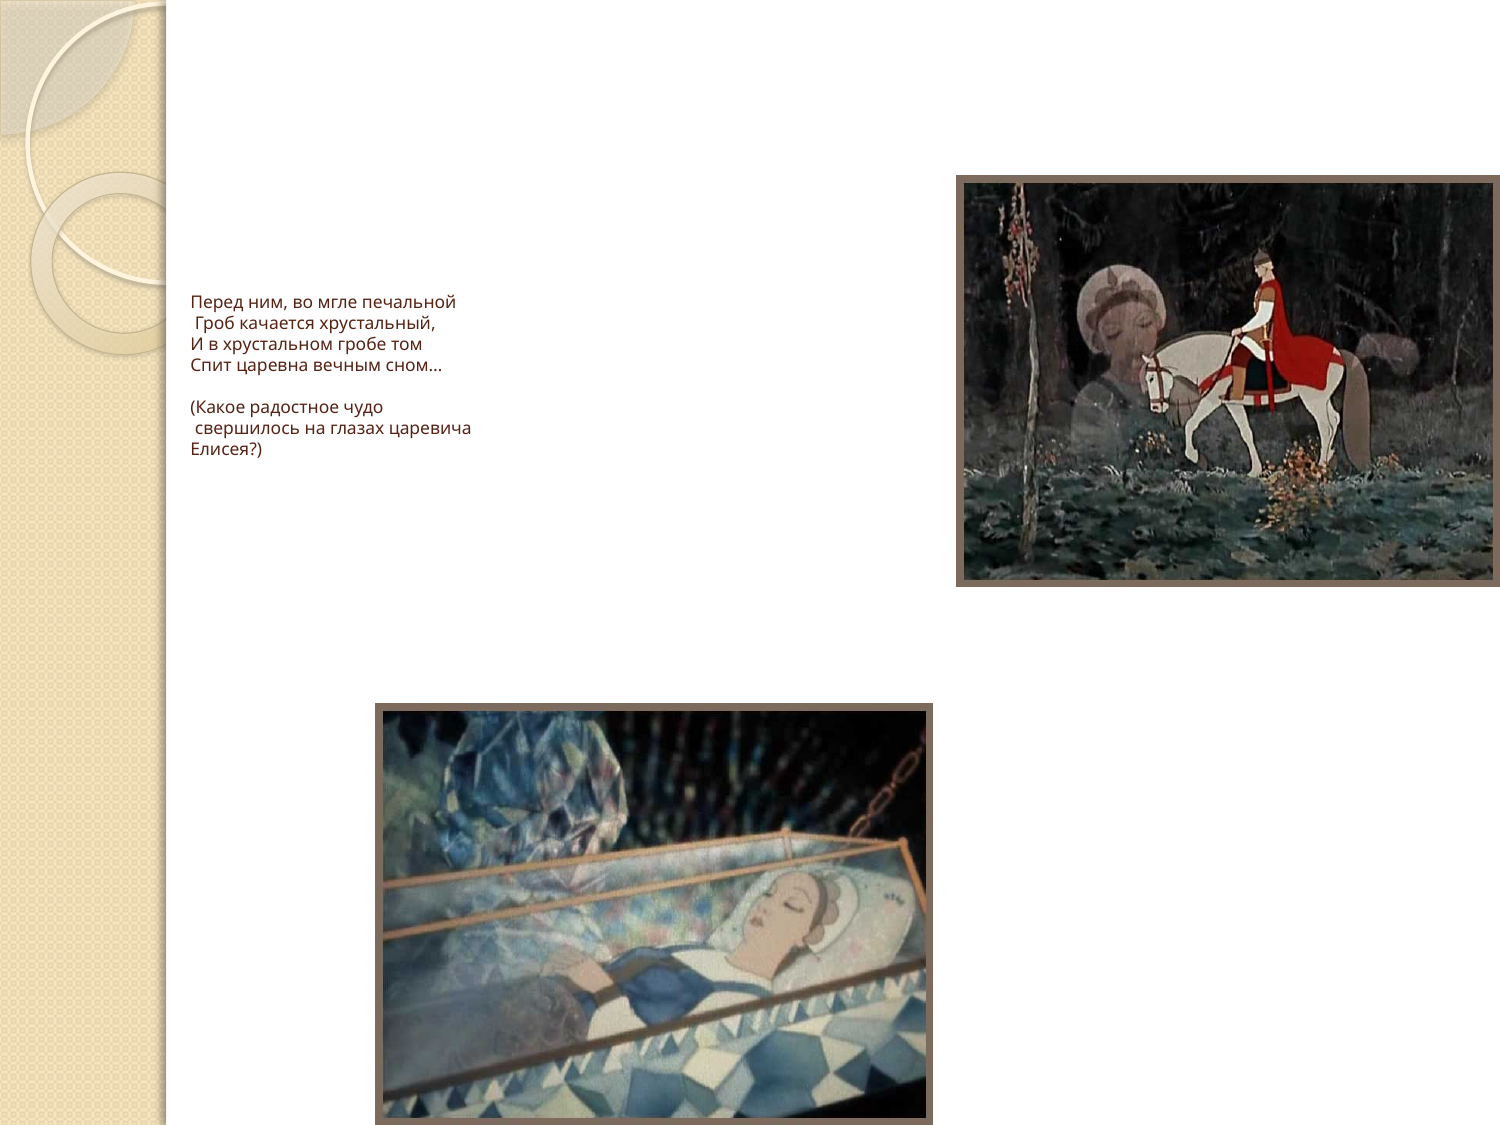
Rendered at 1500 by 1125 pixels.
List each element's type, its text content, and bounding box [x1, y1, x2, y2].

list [374, 703, 934, 1125]
picture [956, 175, 1500, 587]
title Перед ним, во мгле печальной Гроб качается хрустальный, И в хрустальном гробе том Спит царевна вечным сном… (Какое радостное чудо свершилось на глазах царевича Елисея?) [175, 281, 949, 469]
